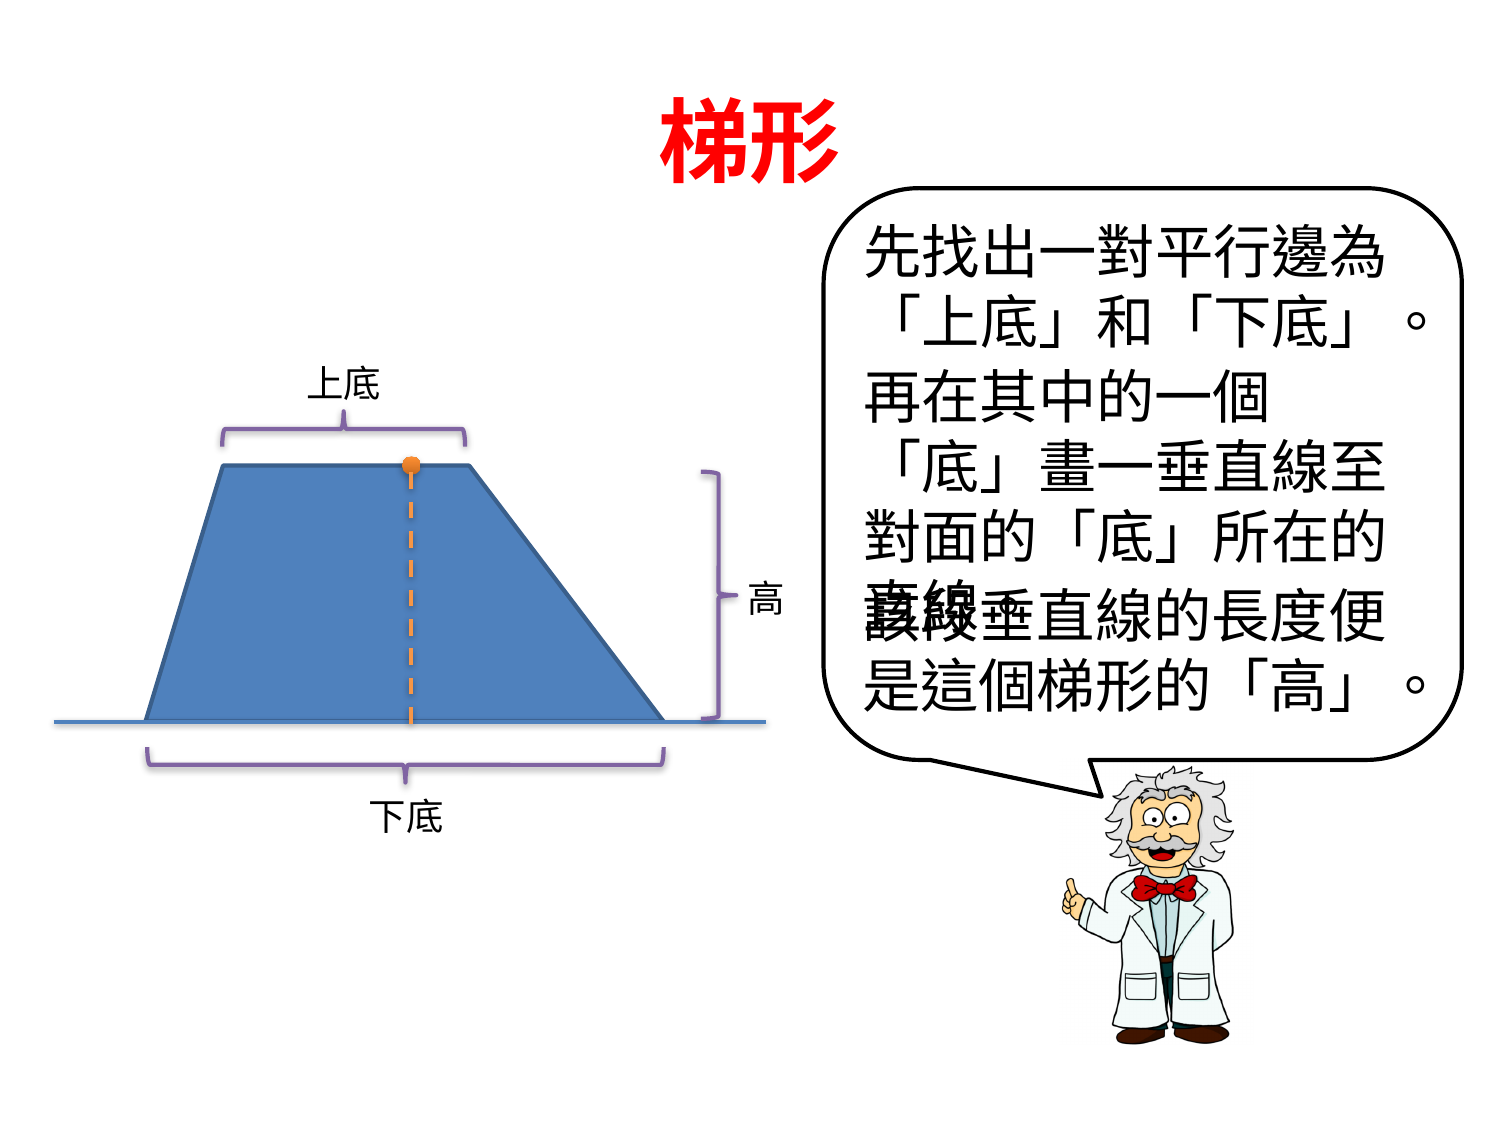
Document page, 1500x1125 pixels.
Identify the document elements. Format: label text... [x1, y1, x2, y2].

text_box 先找出一對平行邊為「上底」和「下底」。 [849, 207, 1431, 353]
text_box 高 [732, 567, 794, 628]
text_box [145, 747, 666, 785]
text_box [144, 463, 405, 718]
text_box 上底 [291, 352, 401, 413]
title 梯形 [75, 45, 1425, 233]
text_box [700, 469, 739, 721]
text_box [858, 186, 1427, 207]
text_box 再在其中的一個「底」畫一垂直線至對面的「底」所在的直線。 [848, 353, 1439, 648]
text_box 該段垂直線的長度便是這個梯形的「高」。 [847, 571, 1428, 727]
text_box [220, 413, 468, 447]
text_box [415, 463, 664, 718]
picture [1059, 757, 1255, 1045]
text_box 下底 [353, 785, 463, 846]
text_box [821, 210, 1464, 789]
text_box [402, 456, 421, 473]
